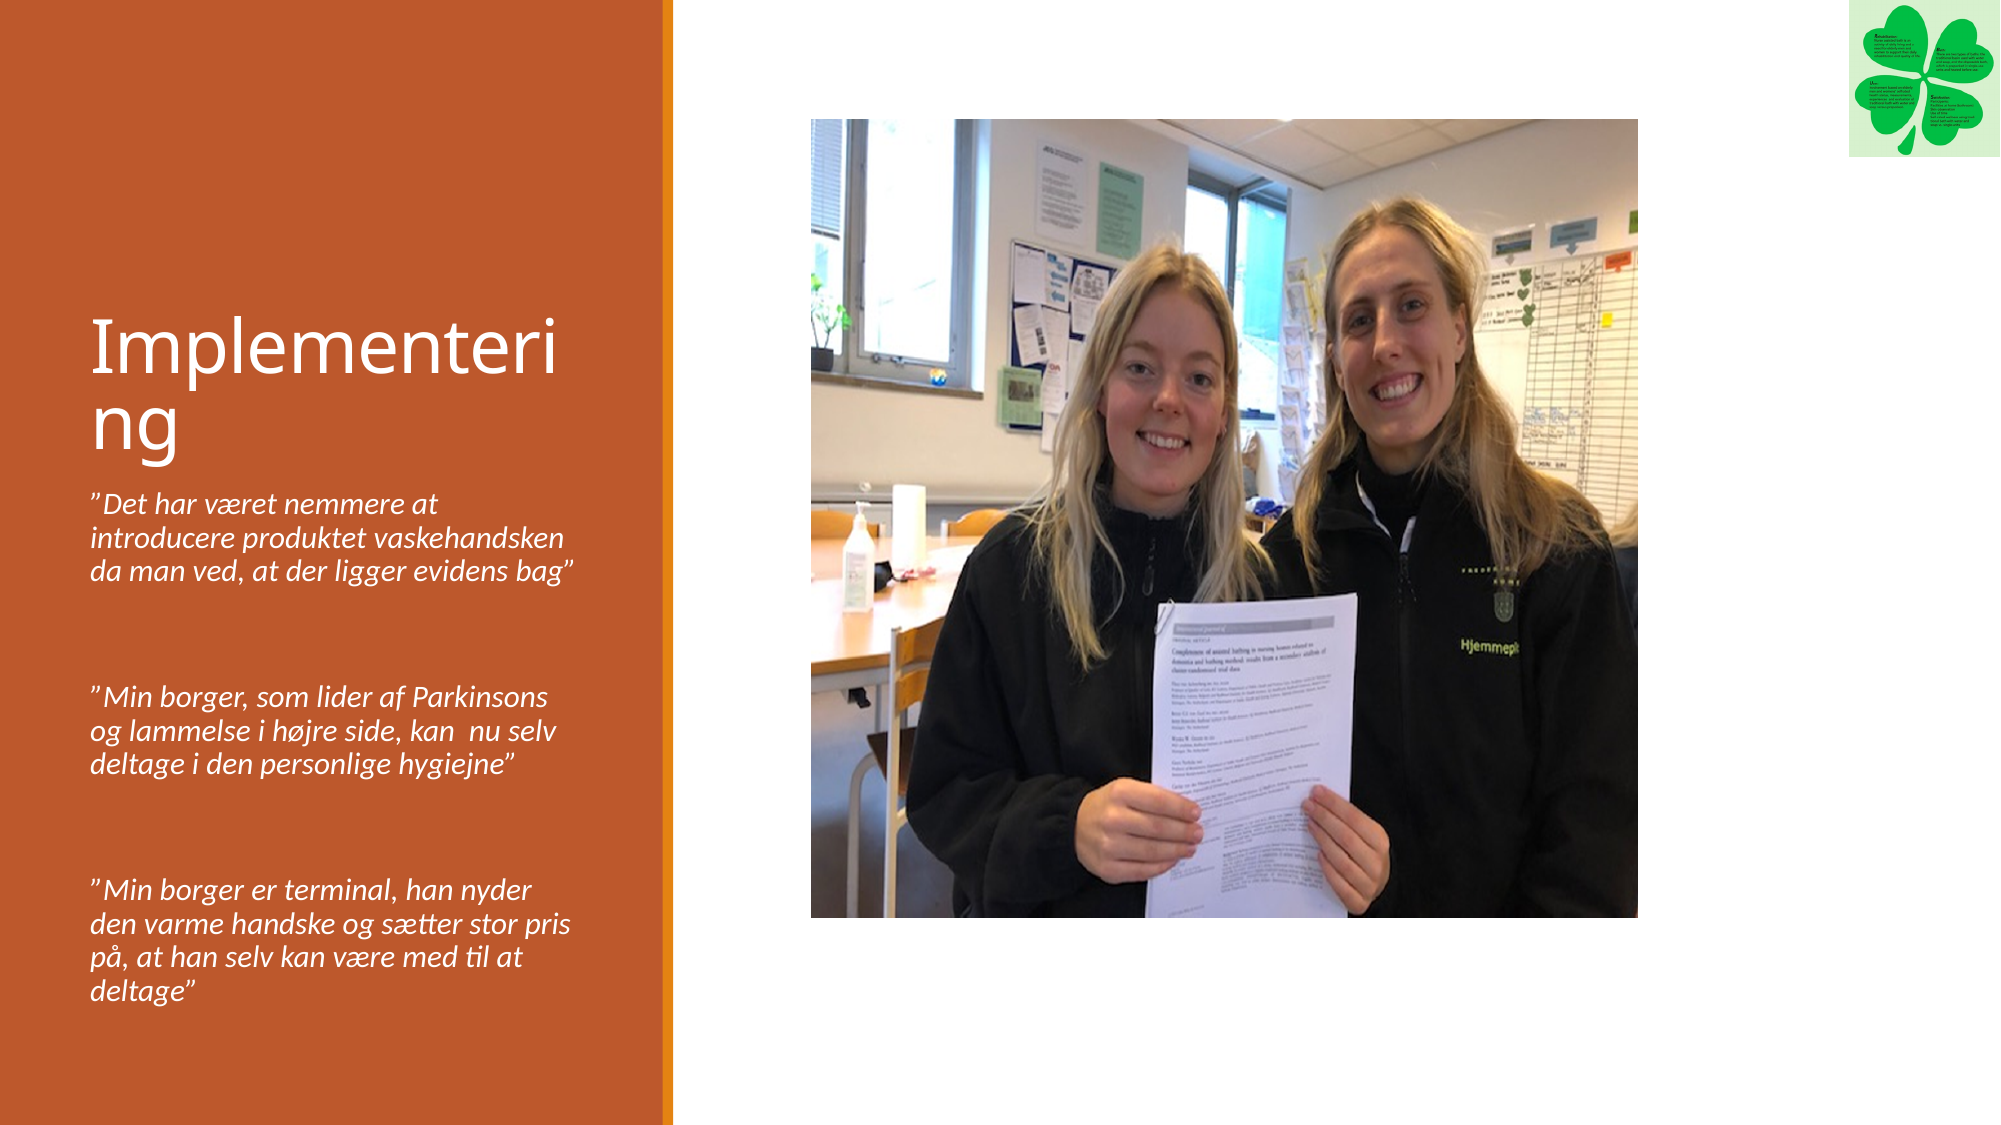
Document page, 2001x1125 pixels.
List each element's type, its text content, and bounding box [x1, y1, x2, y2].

picture [1848, 0, 2000, 158]
title Implementering [75, 97, 600, 473]
list ”Det har været nemmere at introducere produktet vaskehandsken da man ved, at der ligger evidens bag” ”Min borger, som lider af Parkinsons og lammelse i højre side, kan nu selv deltage i den personlige hygiejne” ”Min borger er terminal, han nyder den varme handske og sætter stor pris på, at han selv kan være med til at deltage” [75, 479, 600, 1035]
picture [811, 119, 1639, 919]
